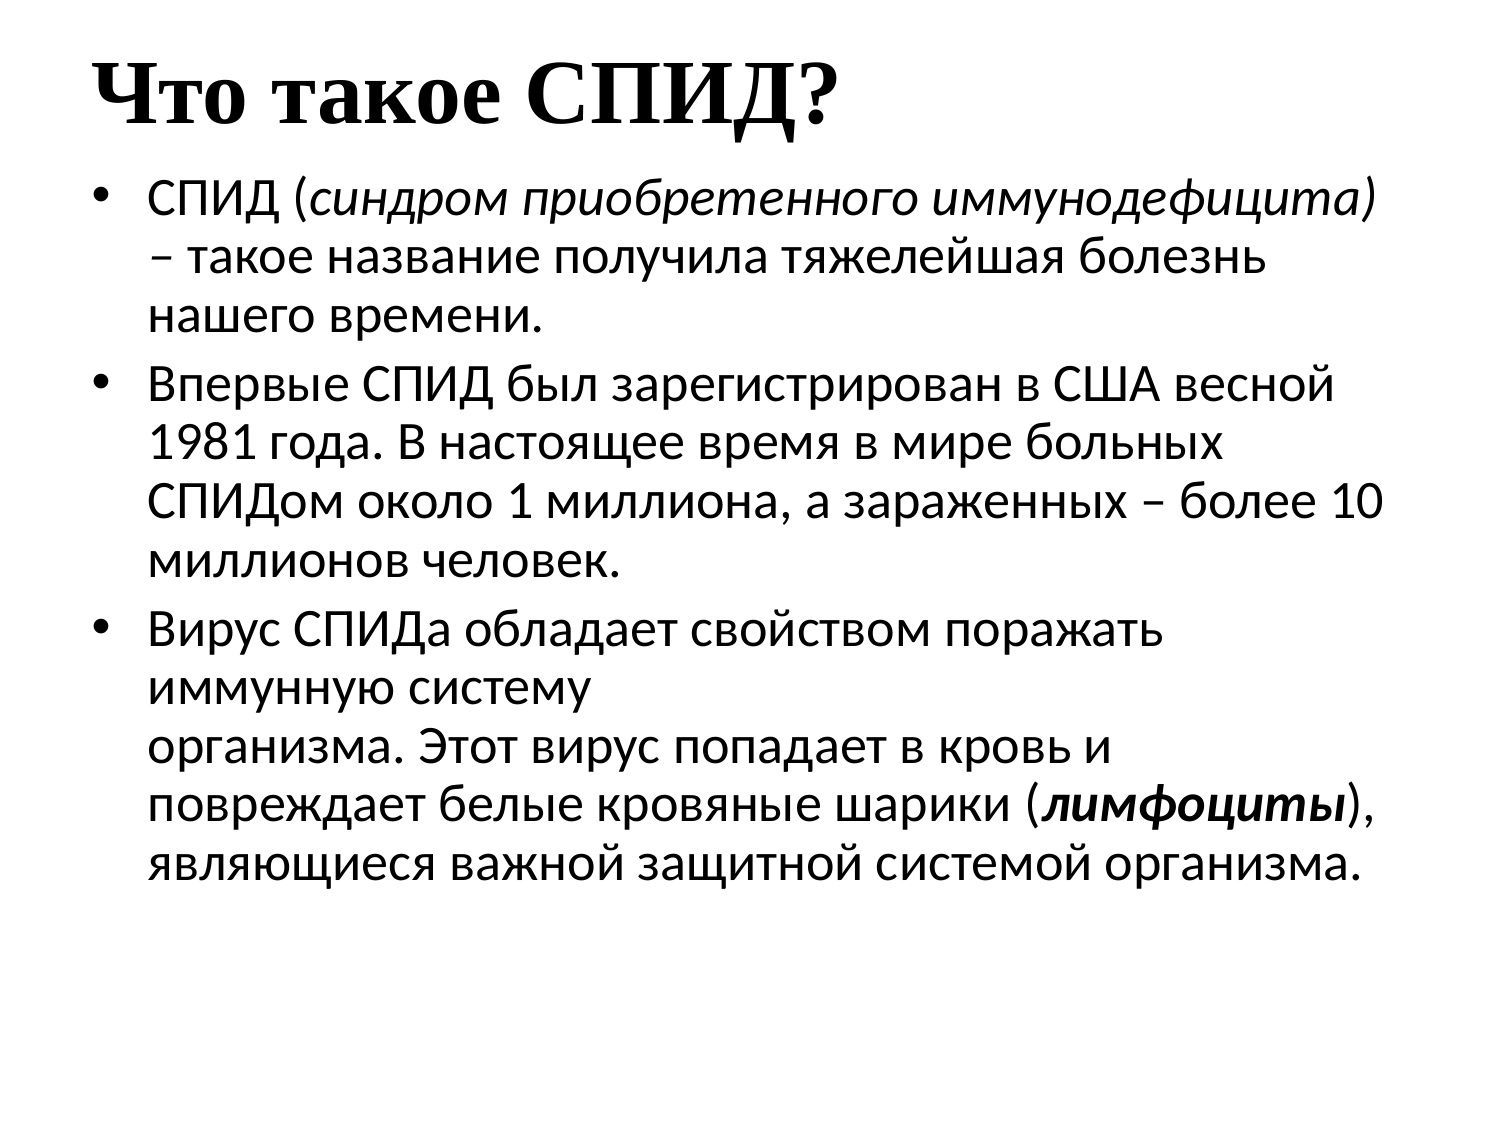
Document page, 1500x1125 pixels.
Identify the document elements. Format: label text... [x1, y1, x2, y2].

text_box СПИД (синдром приобретенного иммунодефицита) – такое название получила тяжелейшая болезнь нашего времени. Впервые СПИД был зарегистрирован в США весной 1981 года. В настоящее время в мире больных СПИДом около 1 миллиона, а зараженных – более 10 миллионов человек. Вирус СПИДа обладает свойством поражать иммунную систему организма. Этот вирус попадает в кровь и повреждает белые кровяные шарики (лимфоциты), являющиеся важной защитной системой организма. [76, 160, 1427, 1094]
title Что такое СПИД? [76, 0, 1427, 160]
